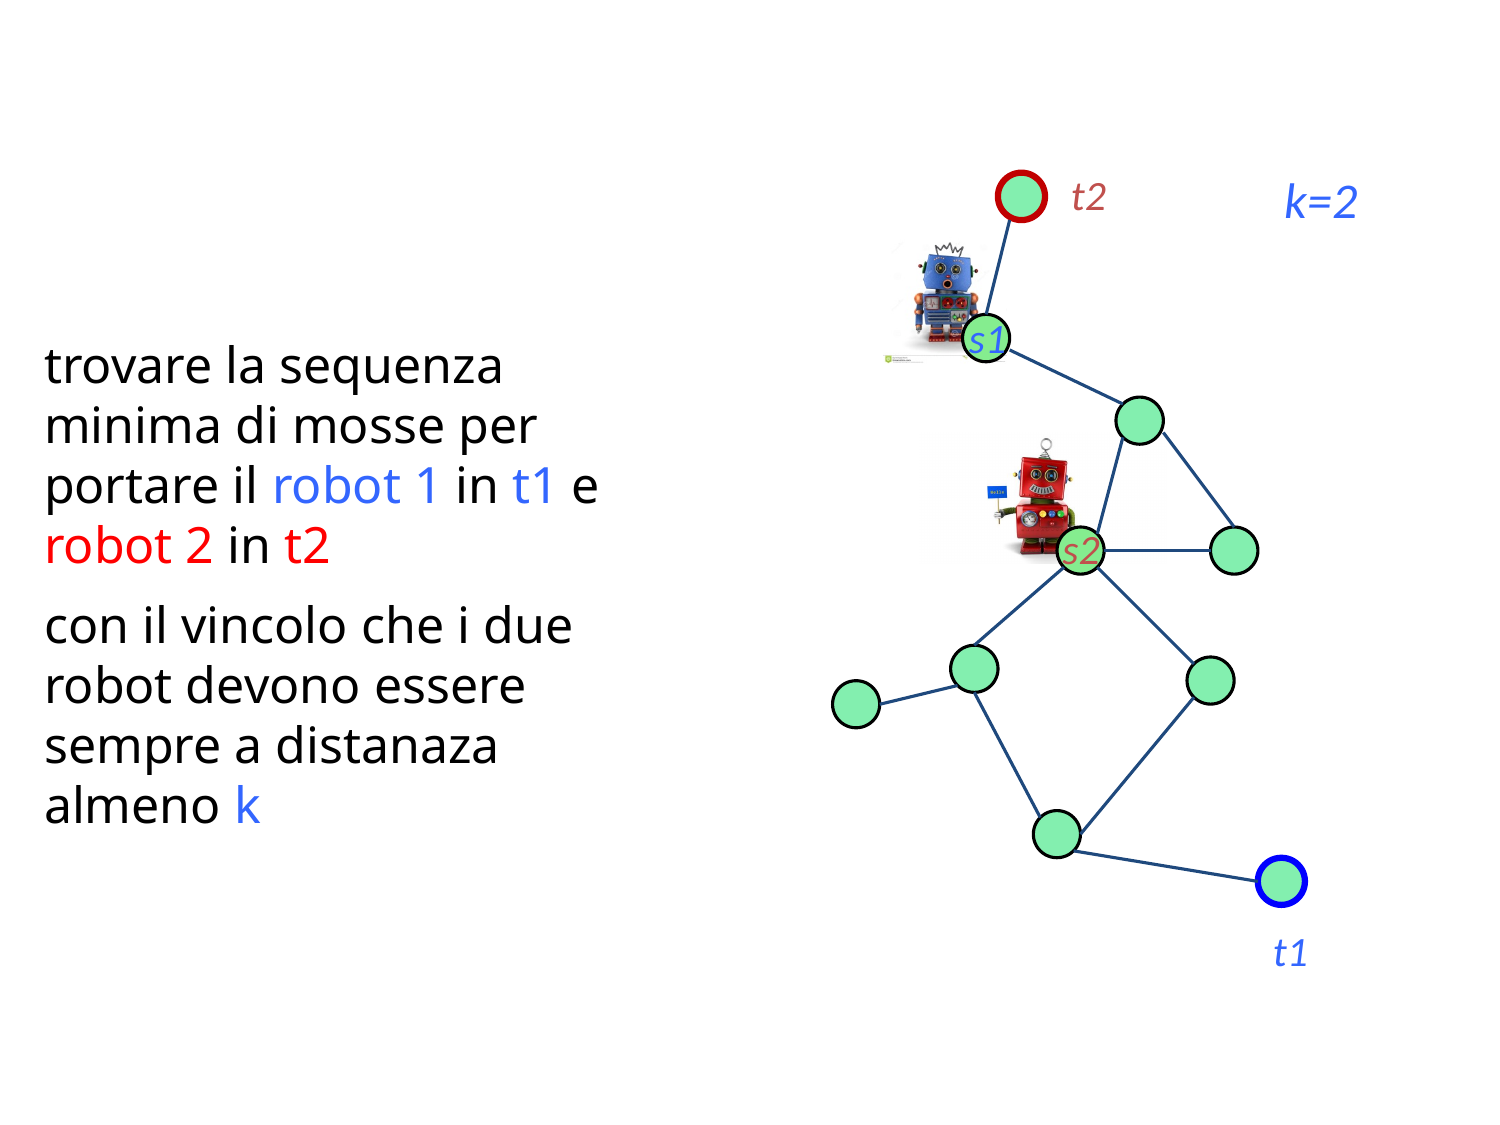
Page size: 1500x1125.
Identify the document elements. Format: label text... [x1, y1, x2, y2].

text_box s1 [1012, 304, 1022, 348]
text_box [997, 172, 1046, 221]
text_box [1259, 857, 1305, 905]
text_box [1009, 349, 1124, 405]
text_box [974, 567, 1065, 646]
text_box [1096, 437, 1124, 535]
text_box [879, 685, 958, 705]
text_box t2 [1056, 160, 1121, 226]
text_box [832, 680, 879, 728]
picture [883, 231, 1008, 364]
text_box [1080, 697, 1194, 835]
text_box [1073, 850, 1259, 882]
picture [918, 432, 1168, 564]
text_box [950, 646, 999, 693]
text_box t1 [1258, 916, 1324, 982]
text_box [1163, 432, 1235, 528]
text_box k=2 [1270, 160, 1373, 236]
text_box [1096, 567, 1194, 664]
text_box [1115, 397, 1164, 430]
text_box [1187, 656, 1235, 705]
text_box trovare la sequenza minima di mosse per portare il robot 1 in t1 e robot 2 in t2 [29, 326, 656, 581]
text_box [1210, 527, 1258, 575]
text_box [985, 219, 1010, 315]
text_box [1033, 810, 1080, 858]
text_box con il vincolo che i due robot devono essere sempre a distanaza almeno k [29, 586, 656, 841]
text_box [973, 692, 1041, 818]
text_box s2 [1069, 572, 1091, 581]
